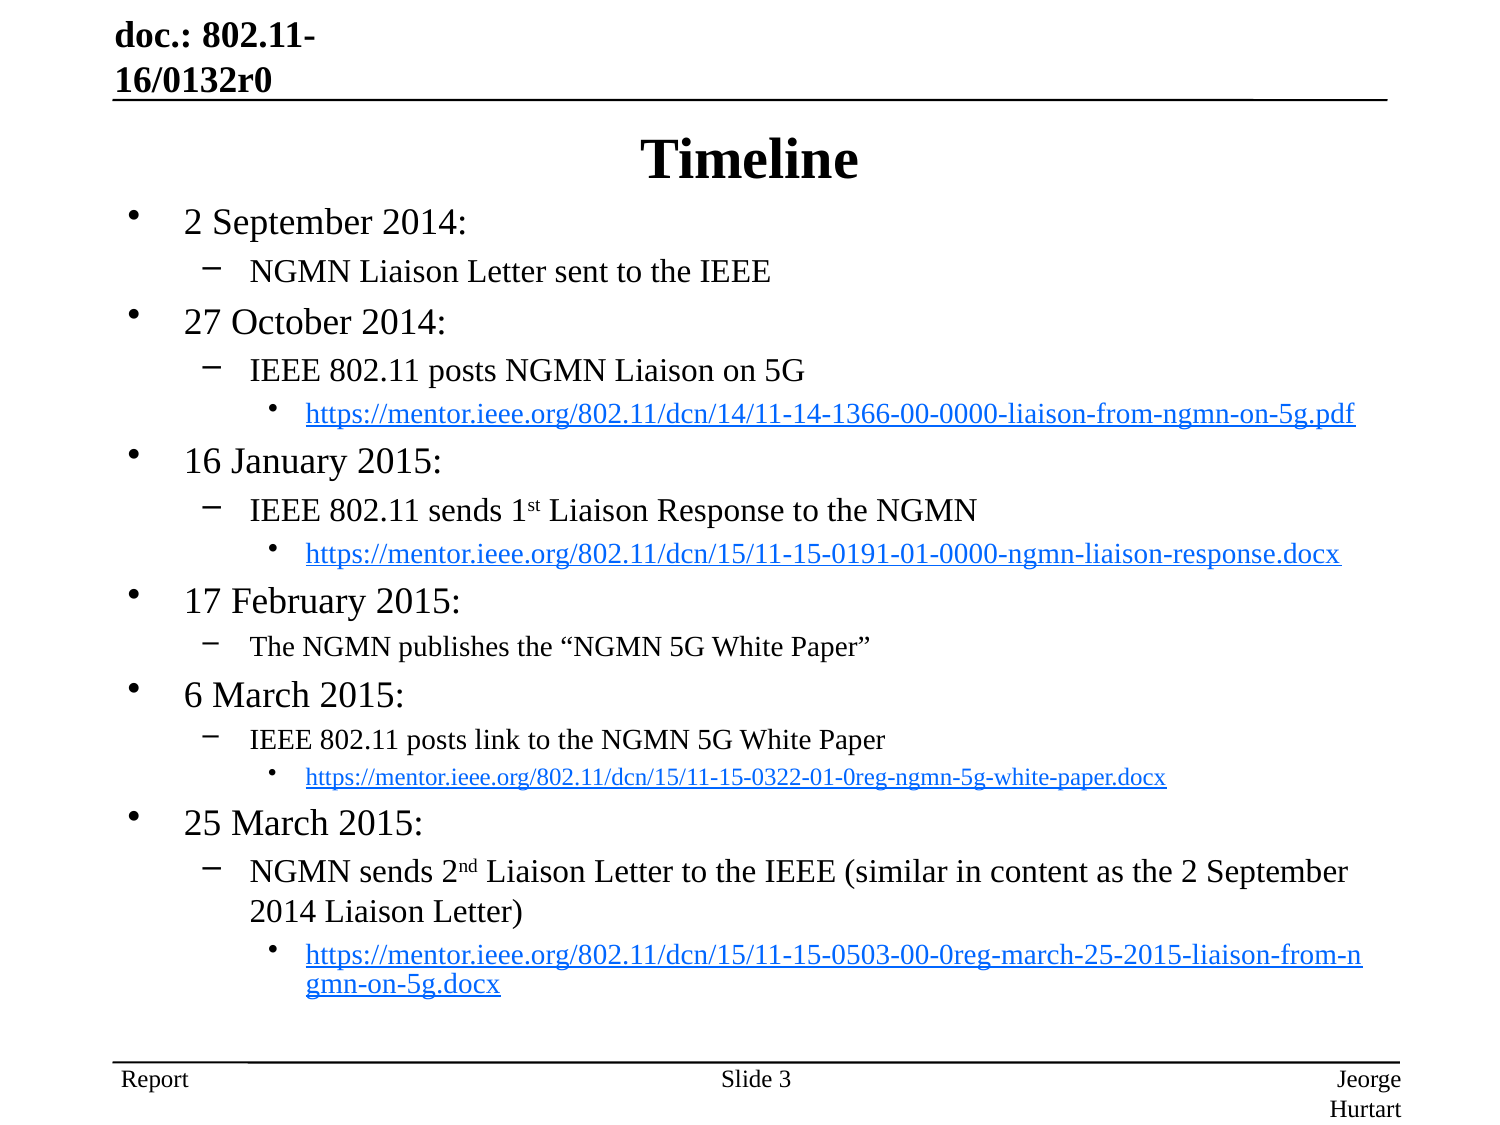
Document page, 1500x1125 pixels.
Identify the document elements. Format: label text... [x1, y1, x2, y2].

list Timeline 2 September 2014: NGMN Liaison Letter sent to the IEEE 27 October 2014: IEEE 802.11 posts NGMN Liaison on 5G https://mentor.ieee.org/802.11/dcn/14/11-14-1366-00-0000-liaison-from-ngmn-on-5g.pdf 16 January 2015: IEEE 802.11 sends 1st Liaison Response to the NGMN https://mentor.ieee.org/802.11/dcn/15/11-15-0191-01-0000-ngmn-liaison-response.docx 17 February 2015: The NGMN publishes the “NGMN 5G White Paper” 6 March 2015: IEEE 802.11 posts link to the NGMN 5G White Paper https://mentor.ieee.org/802.11/dcn/15/11-15-0322-01-0reg-ngmn-5g-white-paper.docx 25 March 2015: NGMN sends 2nd Liaison Letter to the IEEE (similar in content as the 2 September 2014 Liaison Letter) https://mentor.ieee.org/802.11/dcn/15/11-15-0503-00-0reg-march-25-2015-liaison-from-ngmn-on-5g.docx [112, 112, 1388, 1050]
slide_number Slide 3 [712, 1061, 800, 1093]
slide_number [114, 54, 420, 101]
footer Jeorge Hurtarte, Teradyne [1324, 1061, 1402, 1093]
